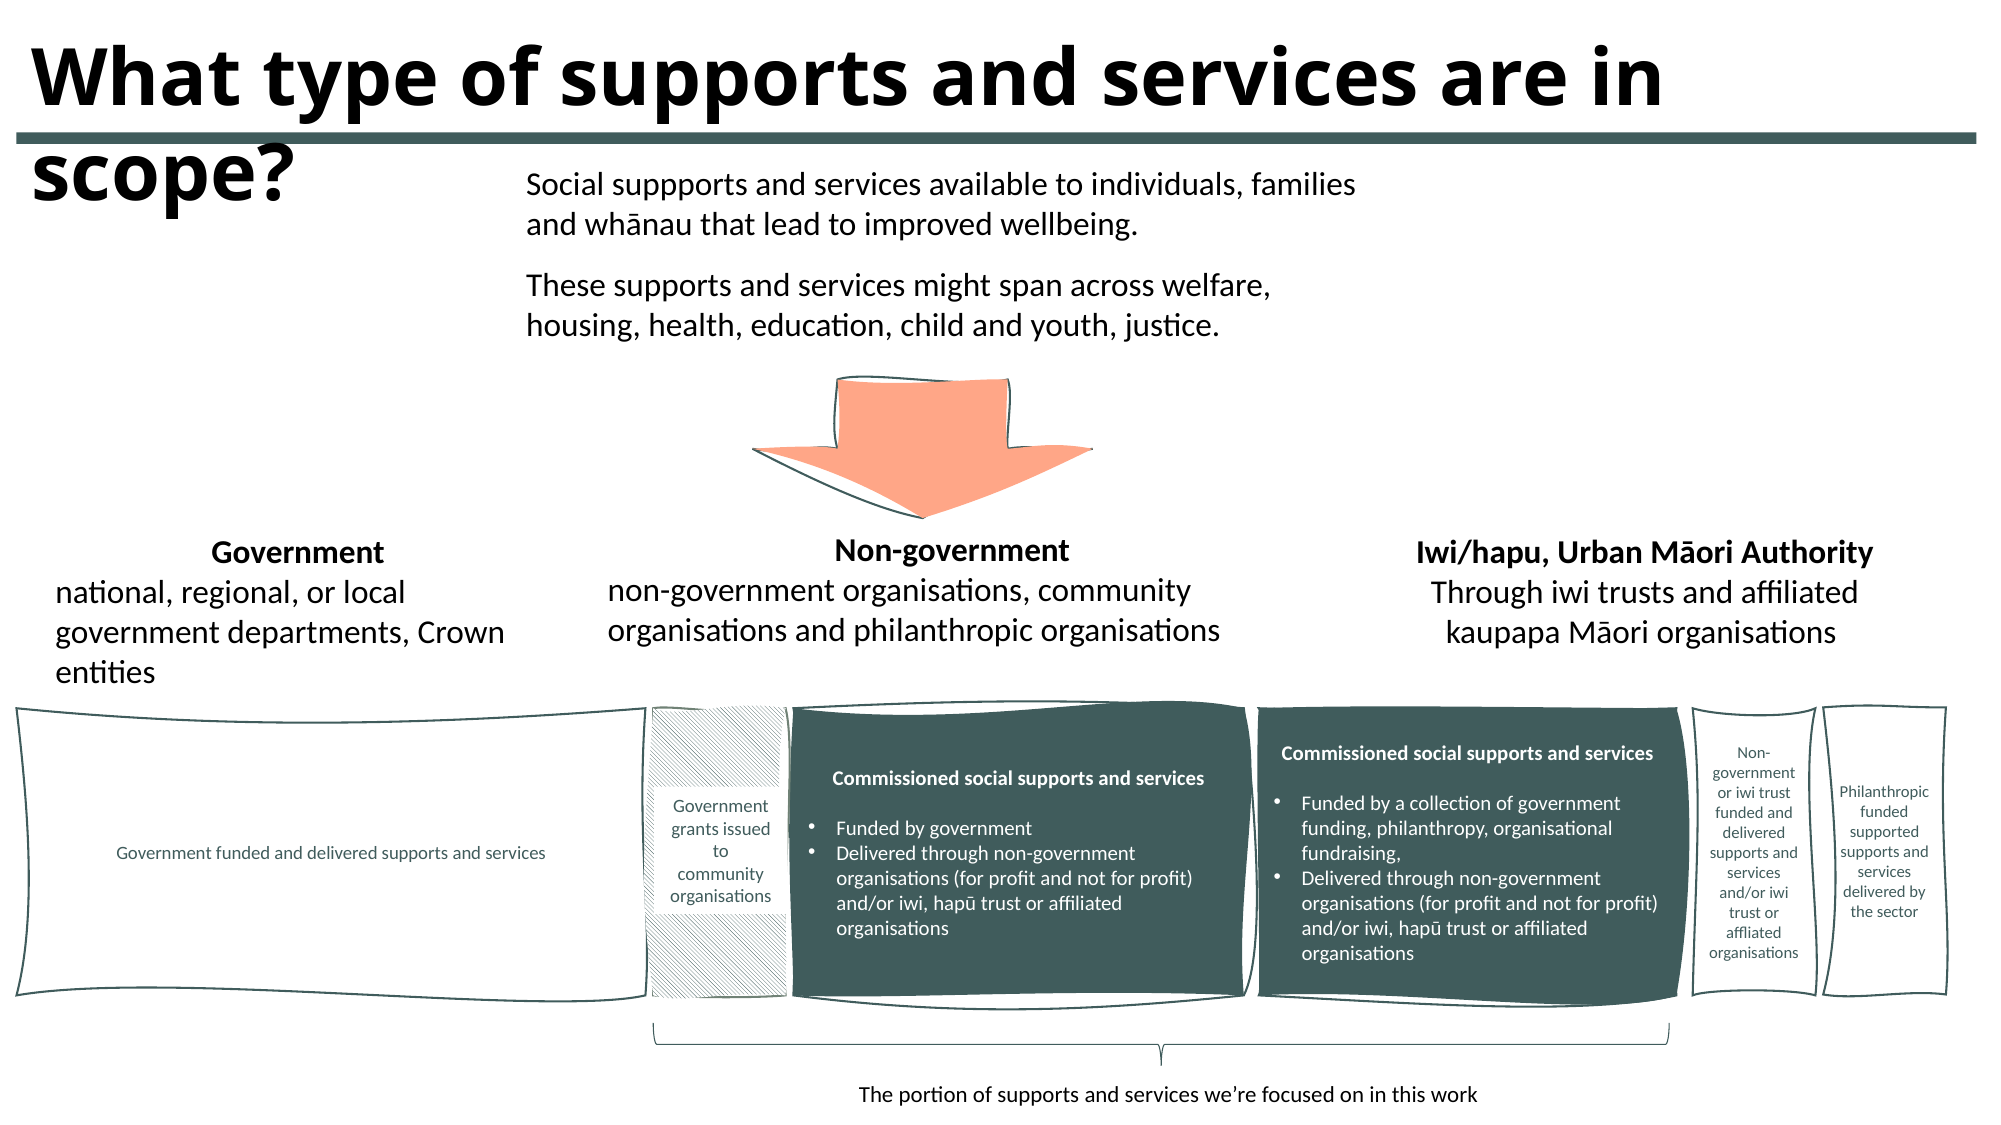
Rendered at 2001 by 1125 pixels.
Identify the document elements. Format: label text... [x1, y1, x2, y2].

text_box Government funded and delivered supports and services [15, 707, 649, 1003]
text_box These supports and services might span across welfare, housing, health, education, child and youth, justice. [511, 255, 1394, 351]
text_box Iwi/hapu, Urban Māori Authority Through iwi trusts and affiliated kaupapa Māori organisations [1360, 523, 1931, 658]
text_box Philanthropic funded supported supports and services delivered by the sector [1821, 704, 1949, 998]
text_box Non-government or iwi trust funded and delivered supports and services and/or iwi trust or affliated organisations [1691, 706, 1818, 997]
text_box Commissioned social supports and services Funded by a collection of government funding, philanthropy, organisational fundraising, Delivered through non-government organisations (for profit and not for profit) and/or iwi, hapū trust or affiliated organisations [1256, 706, 1690, 1008]
text_box Commissioned social supports and services Funded by government Delivered through non-government organisations (for profit and not for profit) and/or iwi, hapū trust or affiliated organisations [789, 700, 1258, 1011]
text_box The portion of supports and services we’re focused on in this work [843, 1071, 1524, 1114]
text_box What type of supports and services are in scope? [16, 18, 1931, 224]
text_box Non-government non-government organisations, community organisations and philanthropic organisations [592, 520, 1313, 656]
text_box Government national, regional, or local government departments, Crown entities [40, 523, 556, 698]
text_box Government grants issued to community organisations [654, 786, 788, 914]
text_box [643, 705, 791, 999]
text_box Social suppports and services available to individuals, families and whānau that lead to improved wellbeing. [511, 155, 1394, 250]
text_box [652, 1022, 1670, 1066]
text_box [1931, 131, 1977, 145]
text_box [752, 375, 1093, 520]
